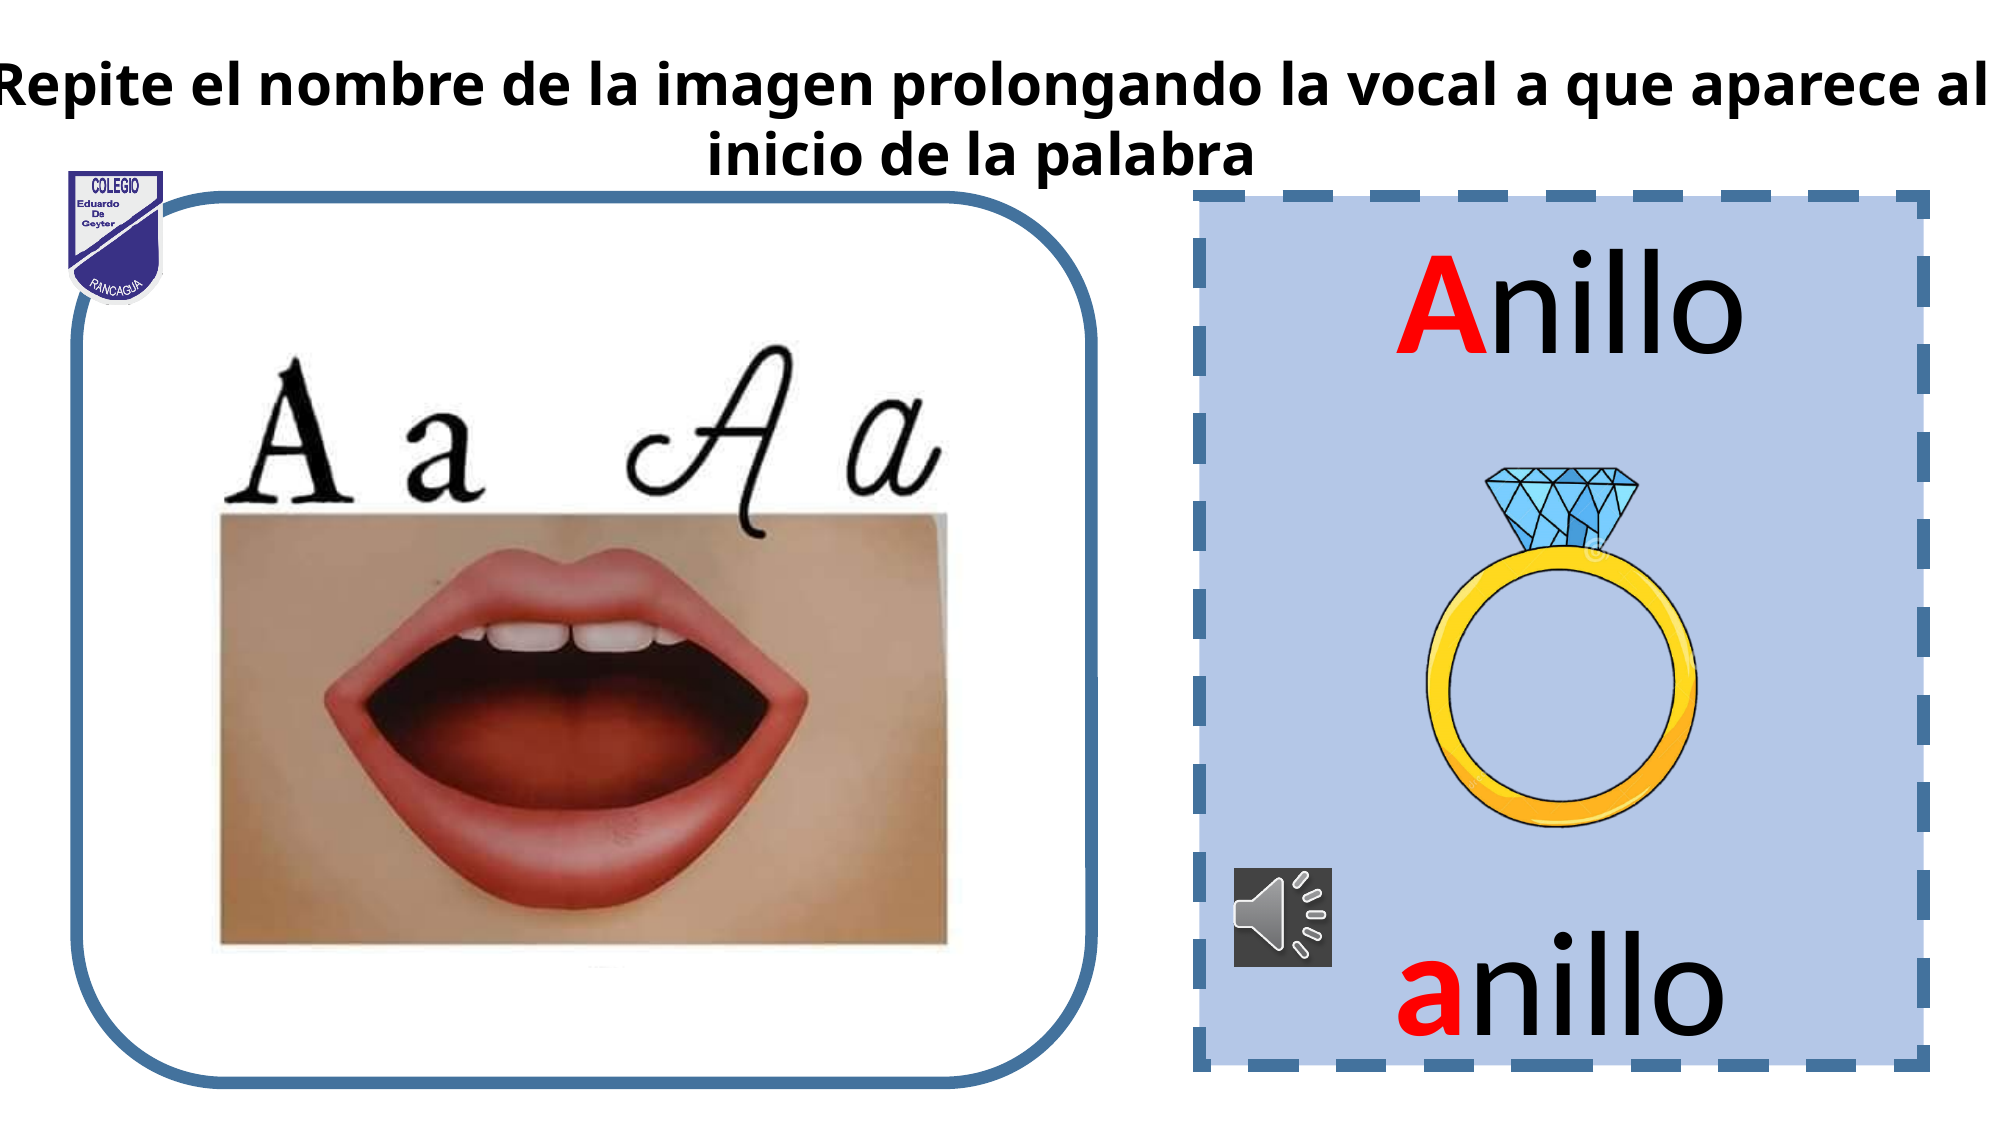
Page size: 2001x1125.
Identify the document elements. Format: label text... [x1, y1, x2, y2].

text_box Repite el nombre de la imagen prolongando la vocal a que aparece al inicio de la palabra [0, 39, 2000, 195]
picture [68, 171, 163, 305]
picture [1232, 867, 1333, 968]
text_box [76, 197, 1092, 1083]
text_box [1199, 196, 1924, 1121]
